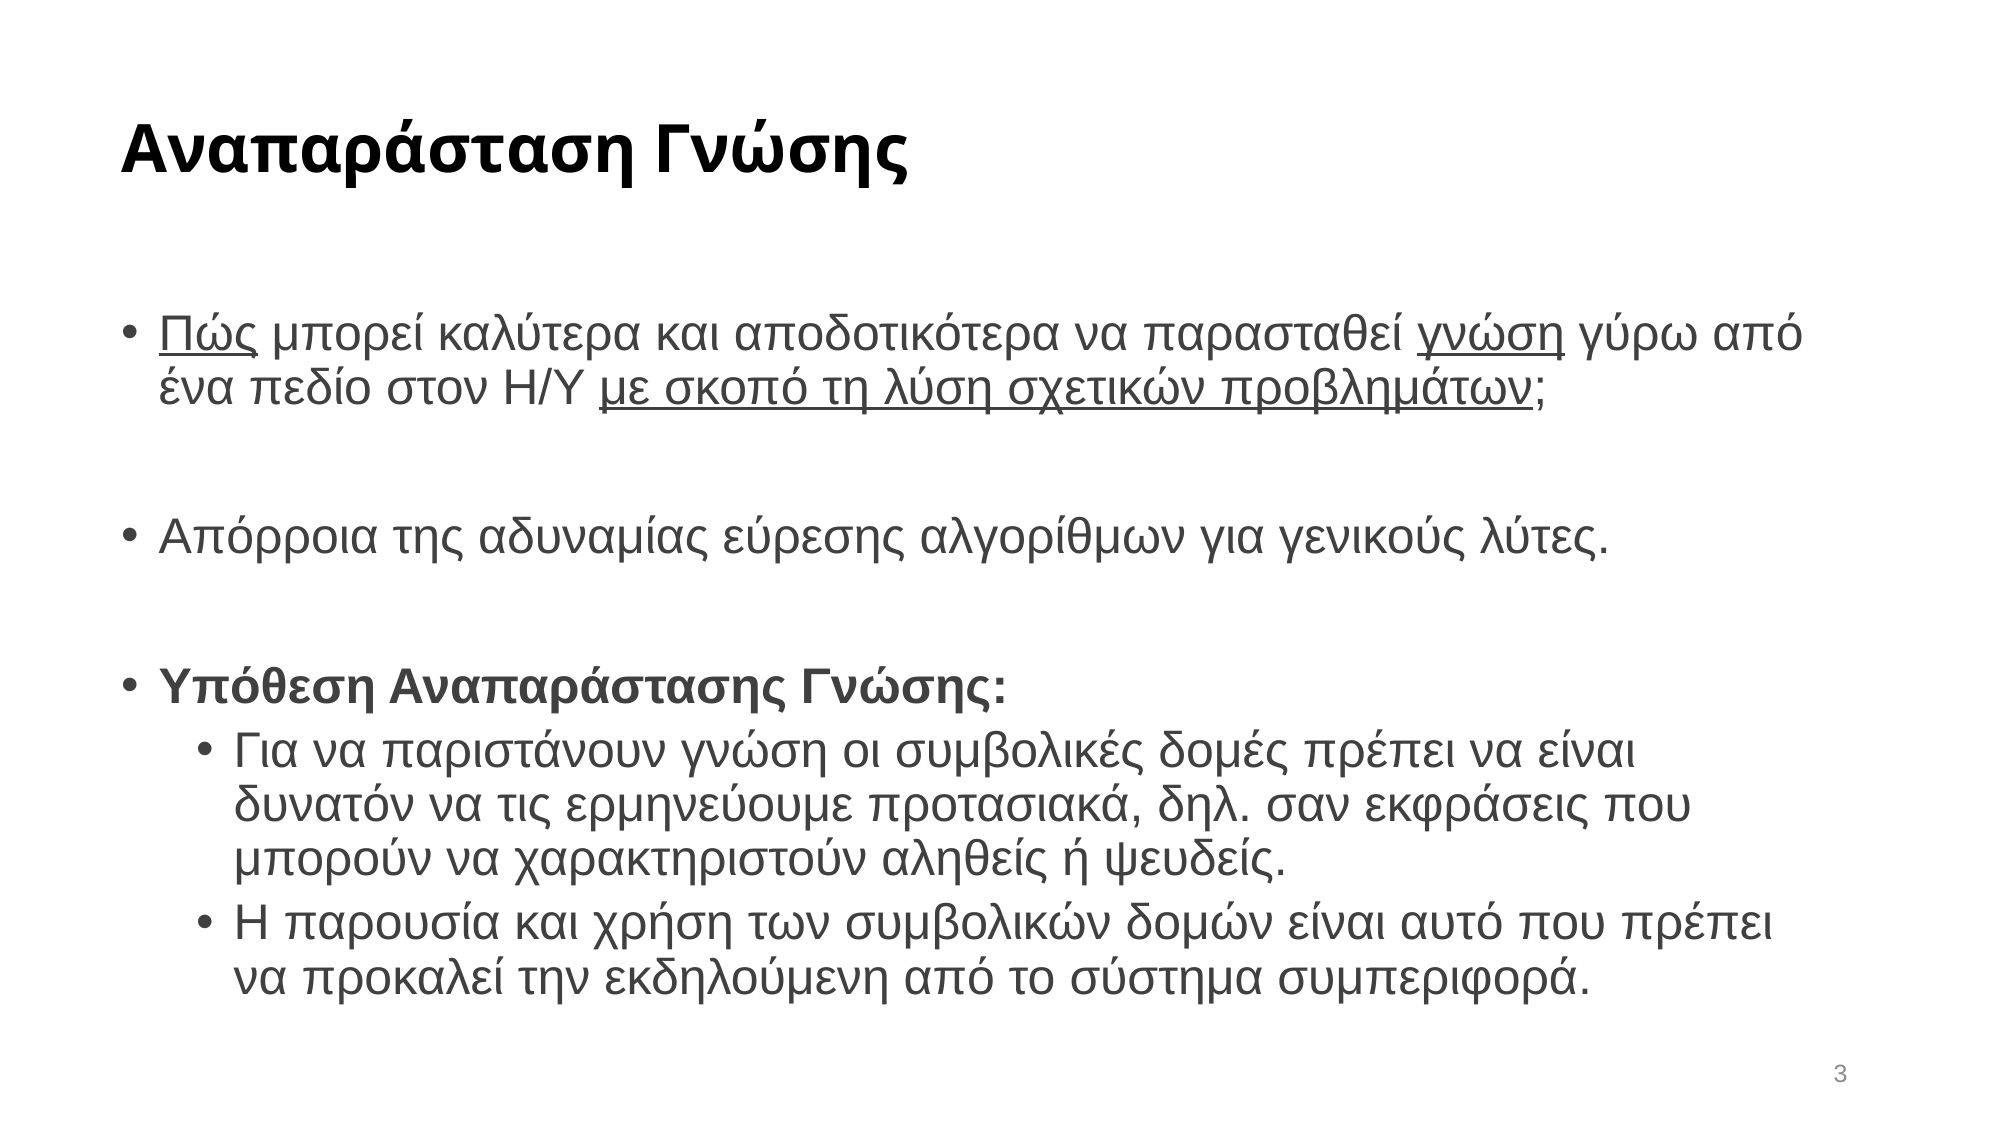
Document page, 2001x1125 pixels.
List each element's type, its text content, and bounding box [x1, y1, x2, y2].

list Πώς μπορεί καλύτερα και αποδοτικότερα να παρασταθεί γνώση γύρω από ένα πεδίο στον Η/Υ με σκοπό τη λύση σχετικών προβλημάτων; Απόρροια της αδυναμίας εύρεσης αλγορίθμων για γενικούς λύτες. Υπόθεση Αναπαράστασης Γνώσης: Για να παριστάνουν γνώση οι συμβολικές δομές πρέπει να είναι δυνατόν να τις ερμηνεύουμε προτασιακά, δηλ. σαν εκφράσεις που μπορούν να χαρακτηριστούν αληθείς ή ψευδείς. Η παρουσία και χρήση των συμβολικών δομών είναι αυτό που πρέπει να προκαλεί την εκδηλούμενη από το σύστημα συμπεριφορά. [106, 299, 1832, 1014]
slide_number 3 [1412, 1042, 1863, 1103]
title Αναπαράσταση Γνώσης [106, 42, 1832, 260]
